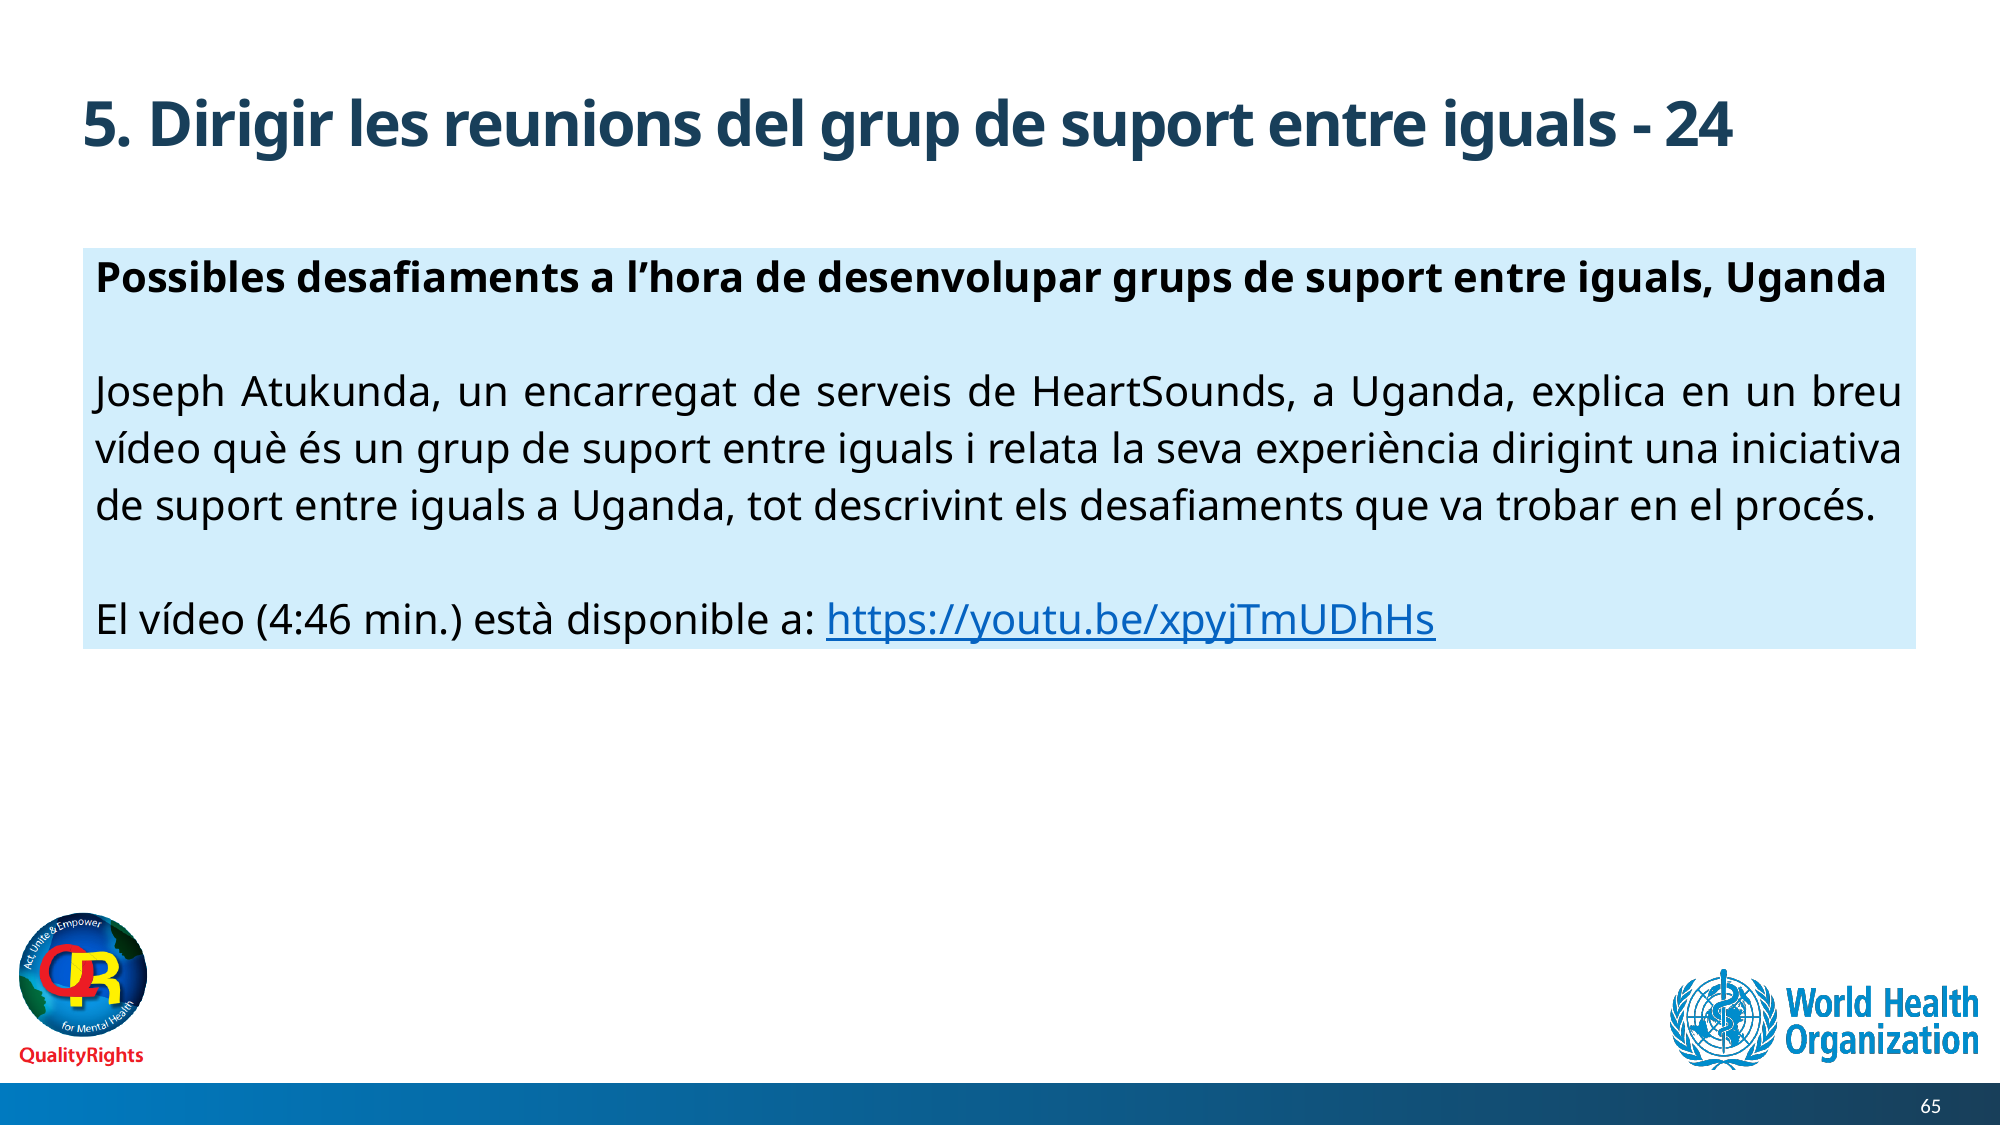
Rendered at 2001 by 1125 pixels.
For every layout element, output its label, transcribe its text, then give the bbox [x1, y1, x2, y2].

picture [1711, 1031, 1722, 1038]
picture [1758, 1004, 1765, 1035]
picture [1738, 1019, 1744, 1030]
picture [1744, 1003, 1751, 1016]
table_header Possibles desafiaments a l’hora de desenvolupar grups de suport entre iguals, Uganda Joseph Atukunda, un encarregat de serveis de HeartSounds, a Uganda, explica en un breu vídeo què és un grup de suport entre iguals i relata la seva experiència dirigint una iniciativa de suport entre iguals a Uganda, tot descrivint els desafiaments que va trobar en el procés. El vídeo (4:46 min.) està disponible a: https://youtu.be/xpyjTmUDhHs [83, 248, 1916, 649]
picture [1670, 969, 1721, 1047]
picture [1742, 1019, 1751, 1034]
picture [1704, 1019, 1711, 1031]
picture [1670, 1030, 1715, 1070]
picture [1692, 1031, 1700, 1042]
picture [1698, 1047, 1750, 1060]
picture [1725, 1042, 1747, 1054]
title 5. Dirigir les reunions del grup de suport entre iguals - 24 [67, 83, 1896, 154]
picture [1689, 993, 1706, 1016]
picture [0, 895, 162, 1080]
picture [1747, 1019, 1758, 1041]
picture [1747, 992, 1758, 1016]
picture [1701, 979, 1721, 992]
picture [1727, 969, 1978, 1070]
picture [1958, 1000, 1962, 1012]
picture [1727, 980, 1742, 987]
picture [1711, 995, 1721, 1004]
picture [1706, 1038, 1722, 1046]
picture [1716, 1064, 1731, 1070]
picture [1701, 1042, 1722, 1054]
picture [1704, 1004, 1712, 1015]
